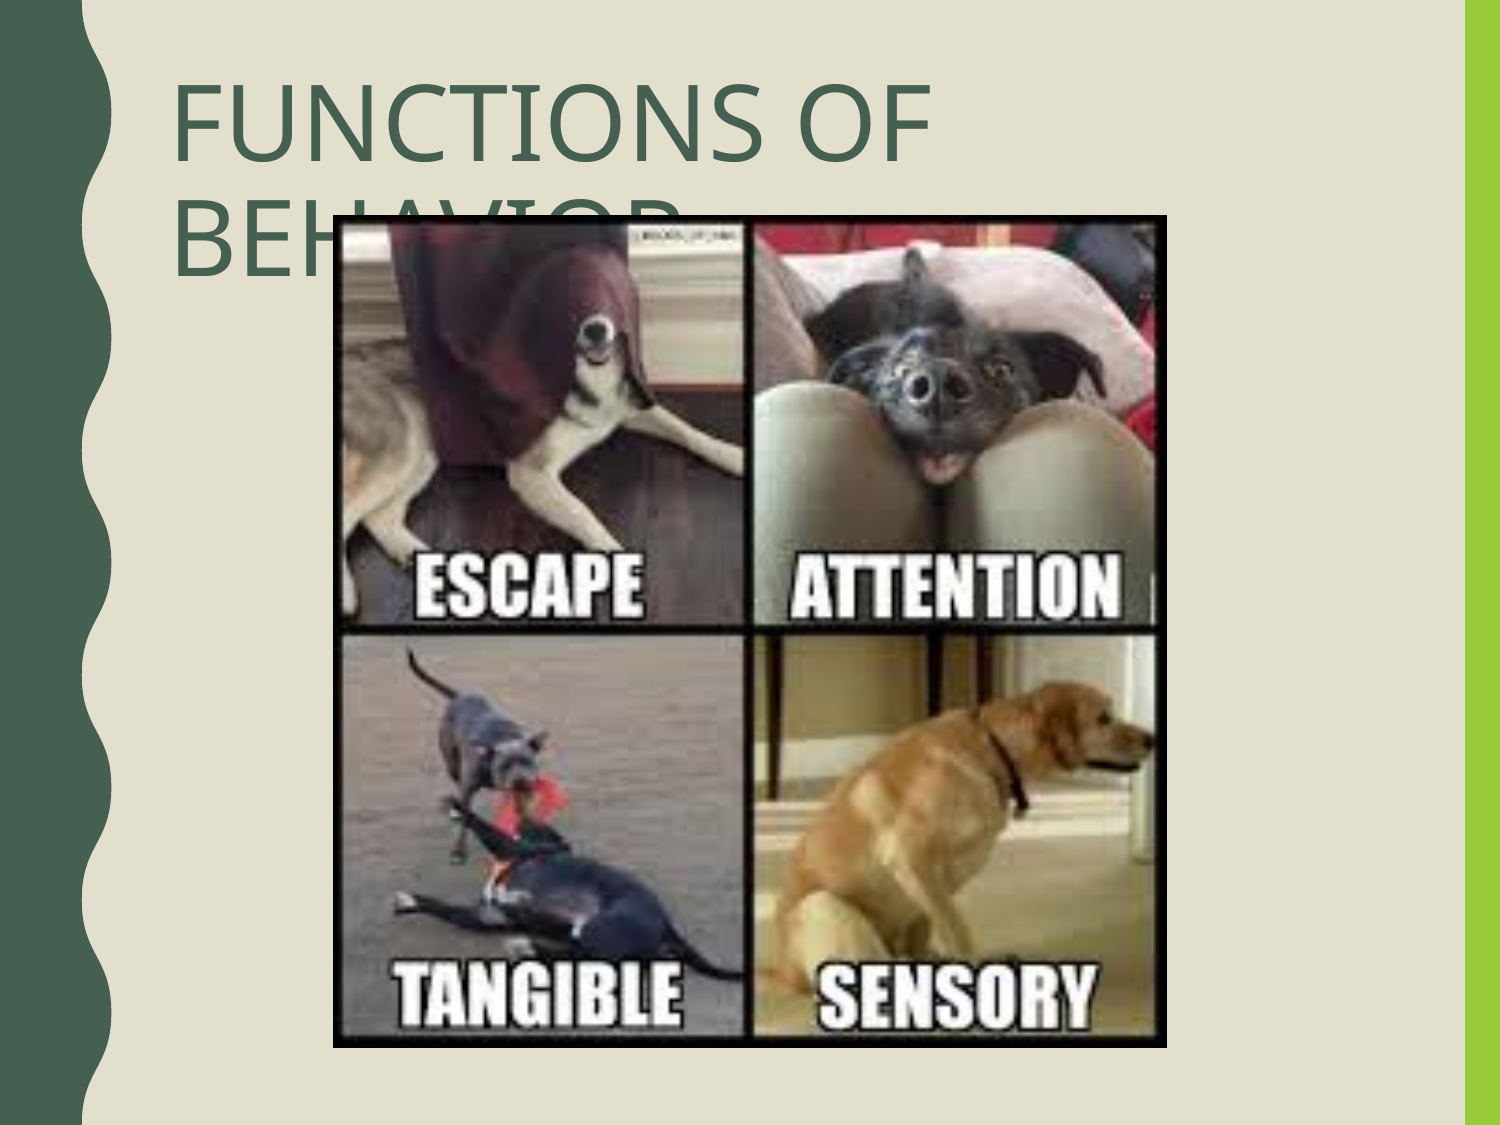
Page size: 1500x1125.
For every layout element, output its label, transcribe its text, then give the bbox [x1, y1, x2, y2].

picture [333, 214, 1167, 1049]
title FUNCTIONS OF BEHAVIOR [154, 62, 1407, 308]
